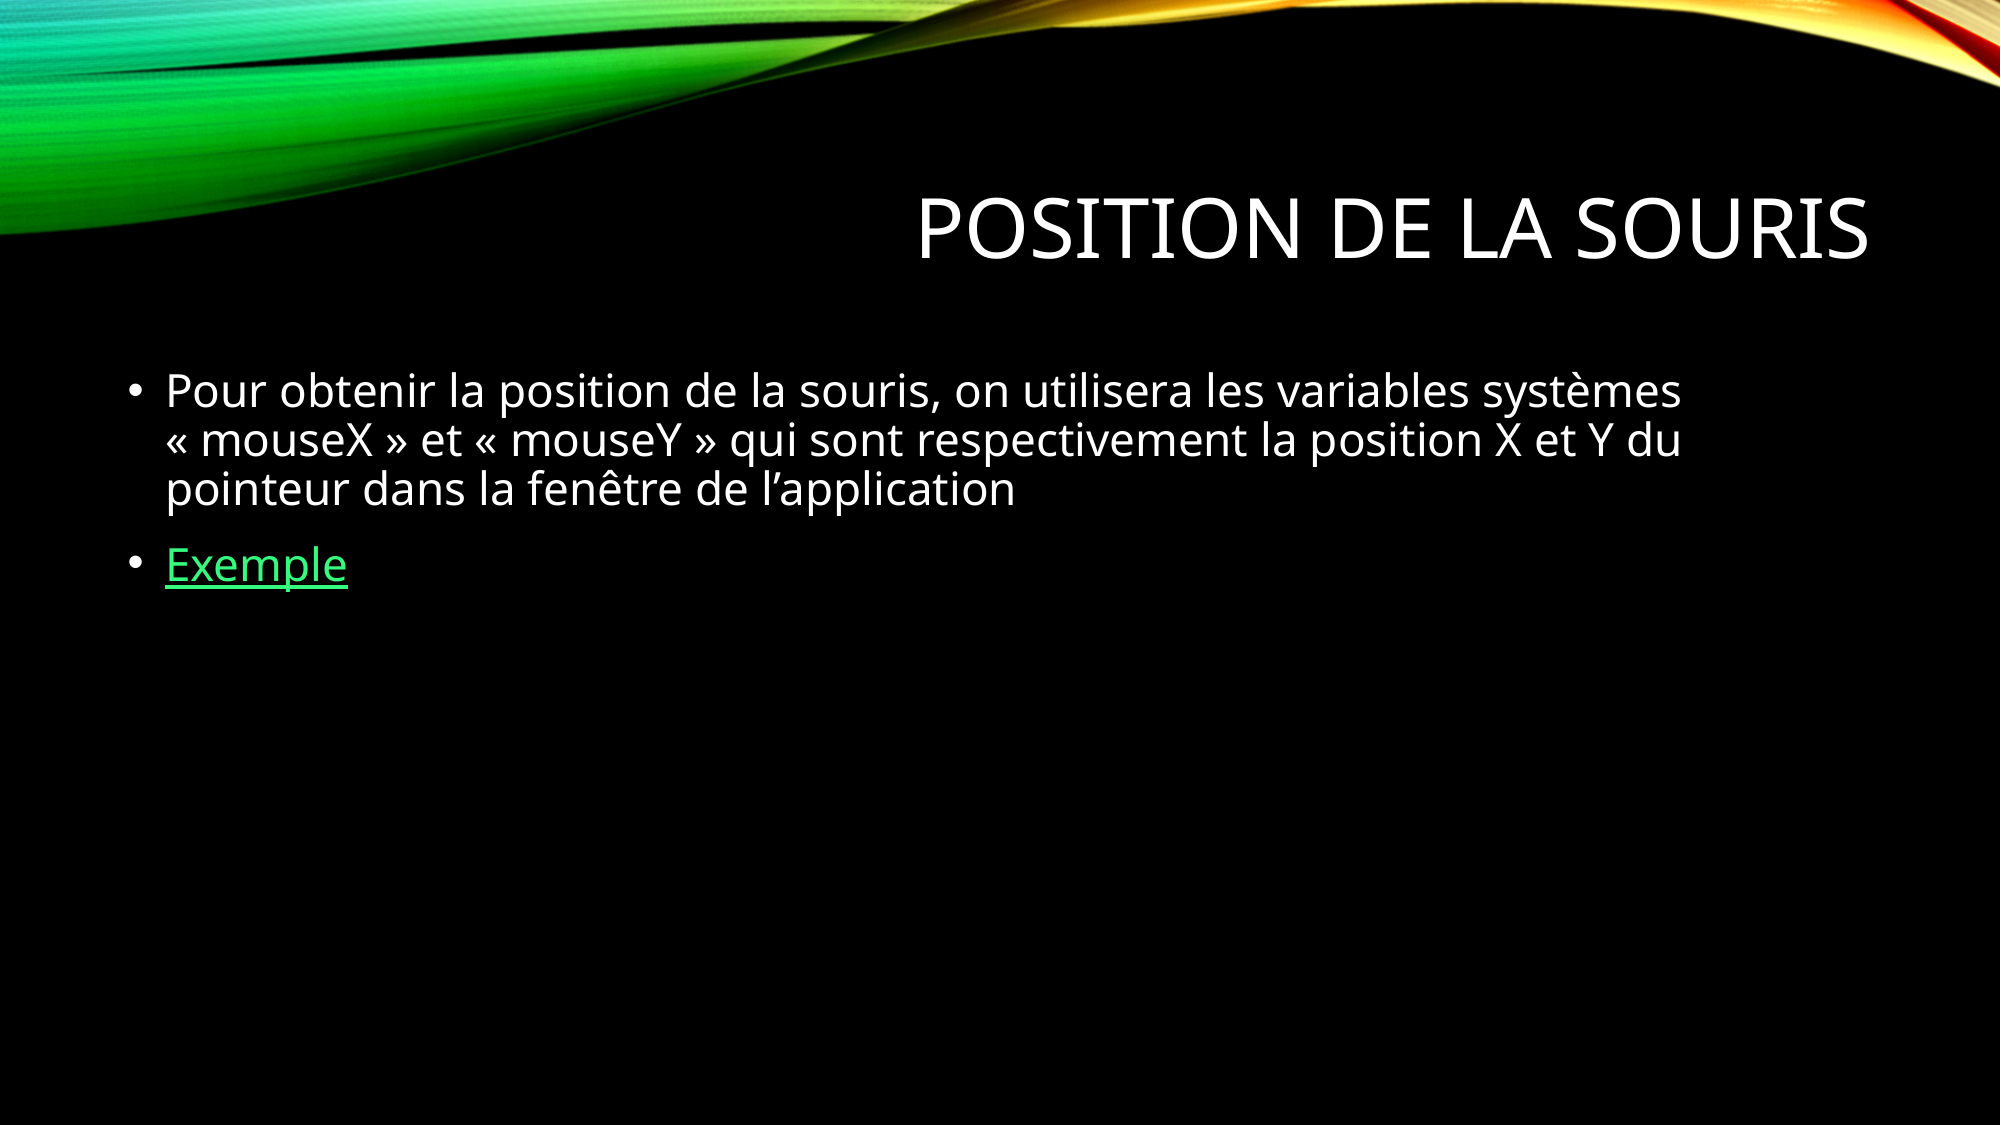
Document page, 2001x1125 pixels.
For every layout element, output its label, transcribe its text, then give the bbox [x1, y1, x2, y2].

title Position de la souris [474, 125, 1888, 338]
list Pour obtenir la position de la souris, on utilisera les variables systèmes « mouseX » et « mouseY » qui sont respectivement la position X et Y du pointeur dans la fenêtre de l’application Exemple [112, 360, 1888, 1021]
picture [0, 0, 2000, 237]
